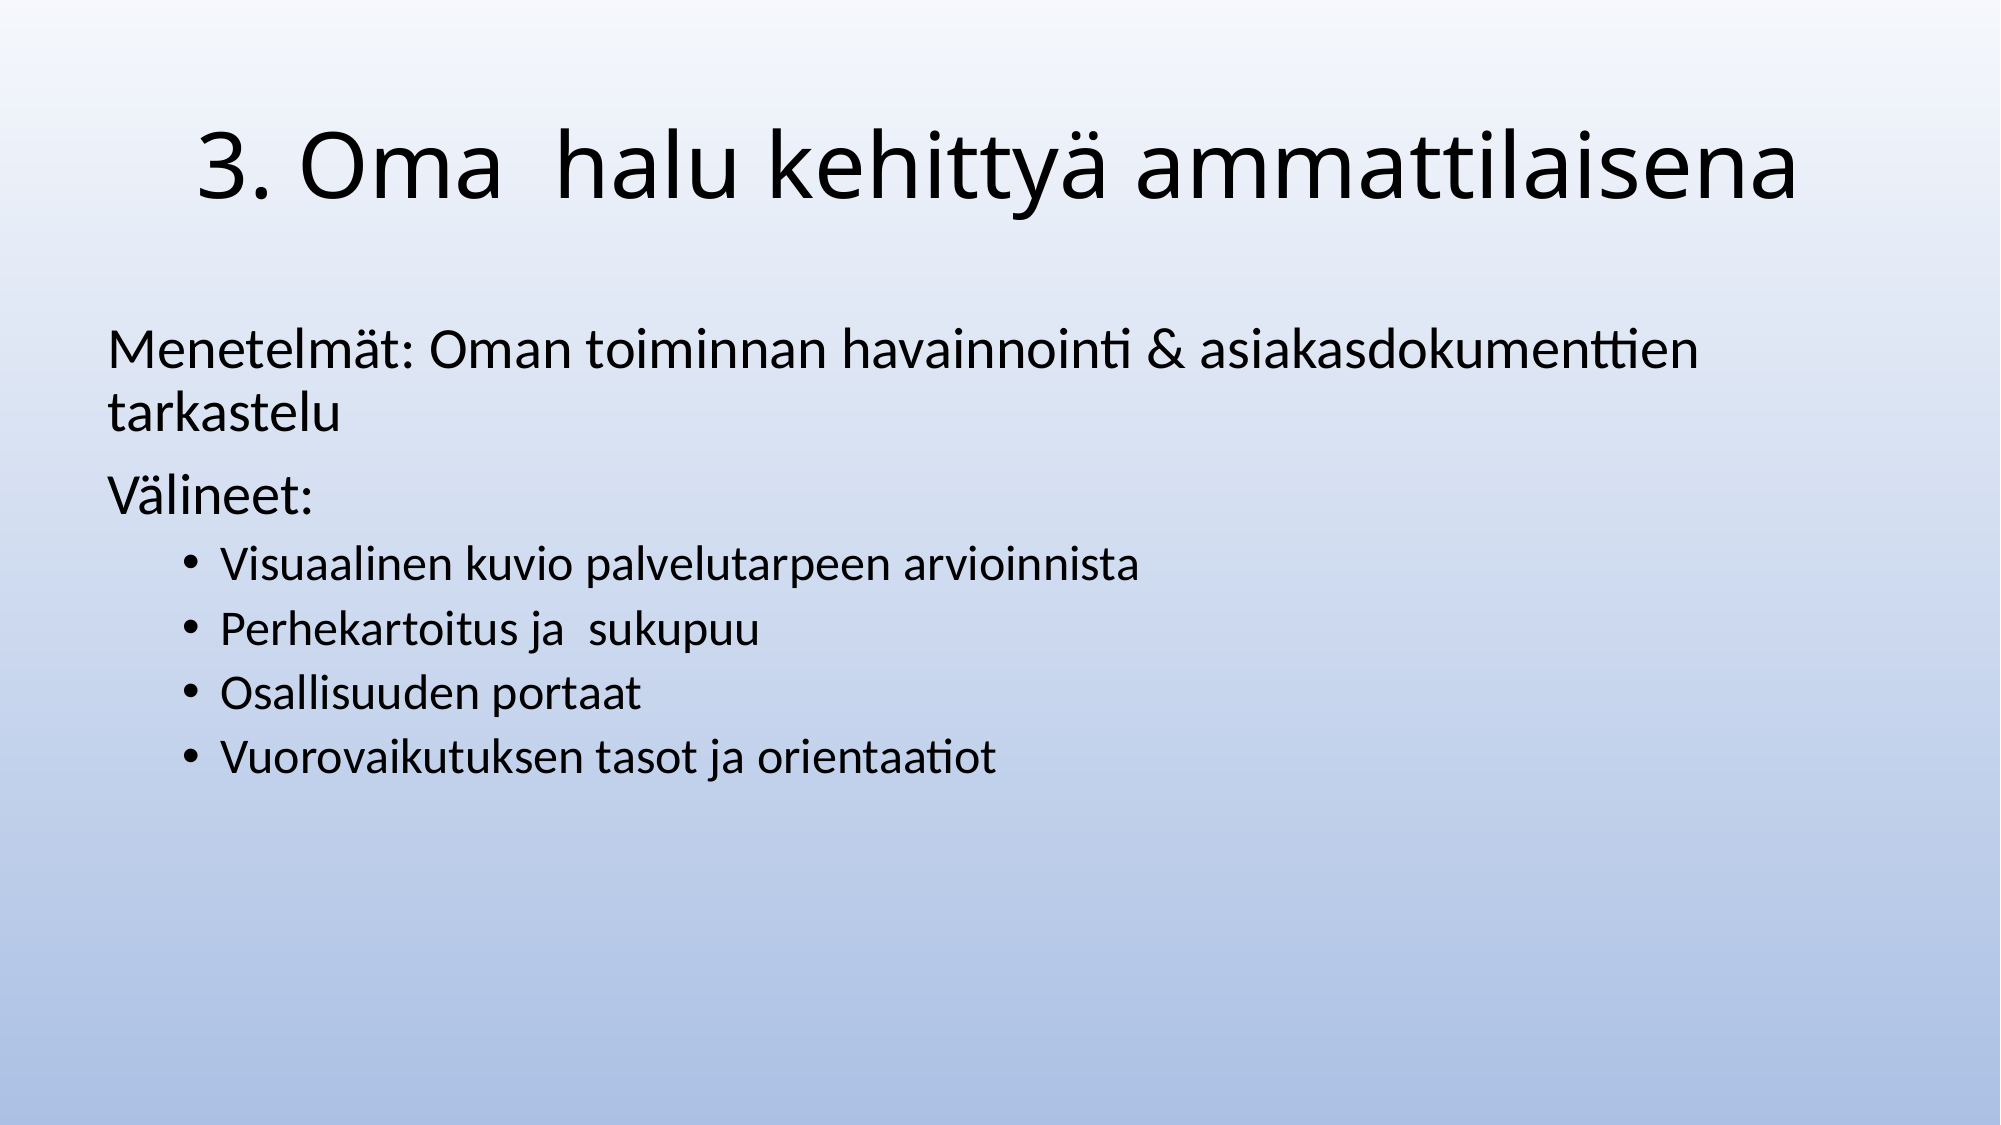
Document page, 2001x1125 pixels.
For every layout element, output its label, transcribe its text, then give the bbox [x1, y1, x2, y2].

title 3. Oma halu kehittyä ammattilaisena [137, 59, 1863, 278]
list Menetelmät: Oman toiminnan havainnointi & asiakasdokumenttien tarkastelu Välineet: Visuaalinen kuvio palvelutarpeen arvioinnista Perhekartoitus ja sukupuu Osallisuuden portaat Vuorovaikutuksen tasot ja orientaatiot [92, 219, 1838, 1007]
